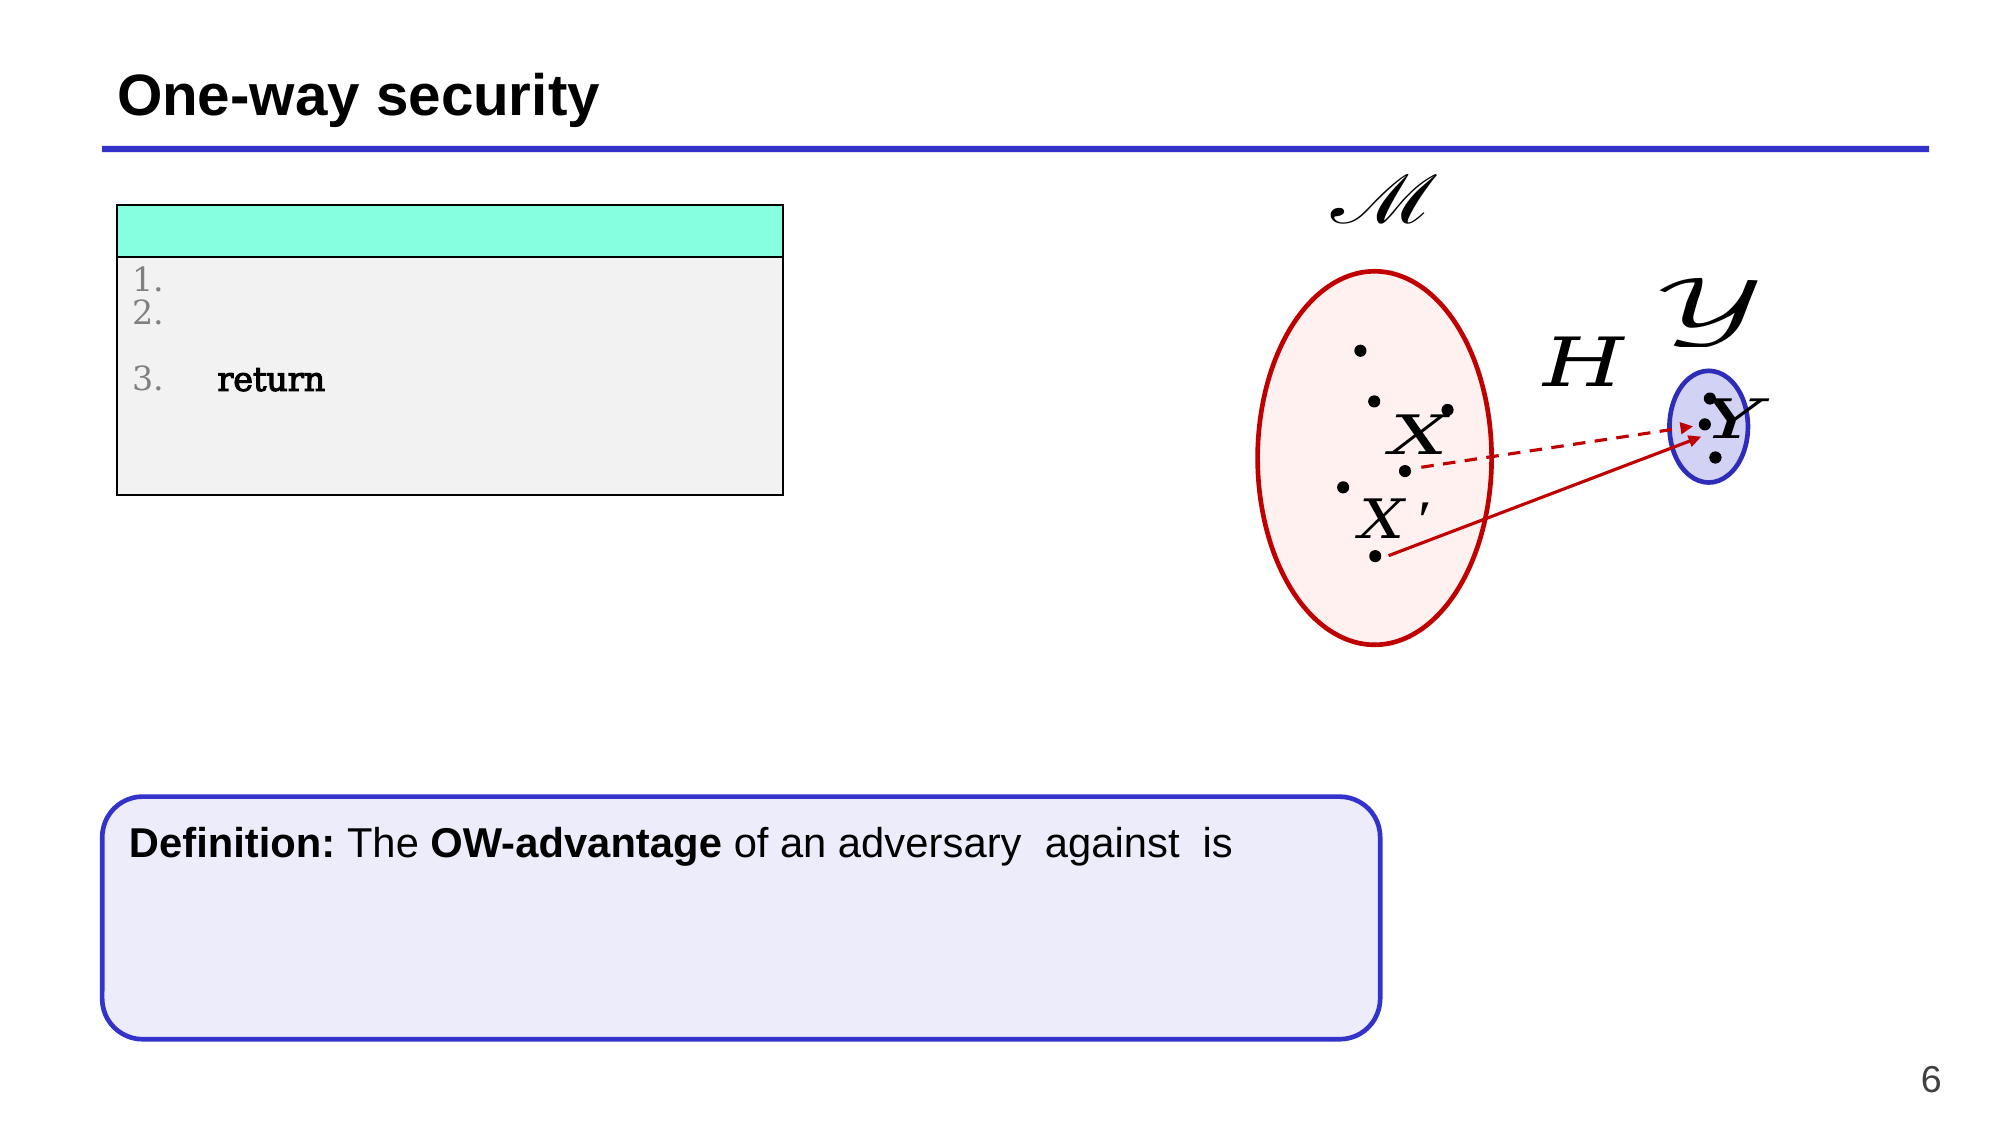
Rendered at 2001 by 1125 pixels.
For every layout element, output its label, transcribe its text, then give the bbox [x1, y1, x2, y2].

text_box [1706, 394, 1714, 403]
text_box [1421, 426, 1694, 435]
text_box [1257, 271, 1490, 645]
text_box [1443, 406, 1452, 414]
text_box [1371, 552, 1379, 560]
text_box [1356, 347, 1365, 355]
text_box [1388, 436, 1702, 556]
slide_number 6 [1539, 1047, 1957, 1101]
text_box [1370, 397, 1378, 406]
text_box [1709, 451, 1722, 464]
title One-way security [102, 54, 1930, 130]
text_box [1669, 370, 1748, 483]
text_box [1339, 483, 1347, 492]
text_box [1701, 420, 1709, 429]
